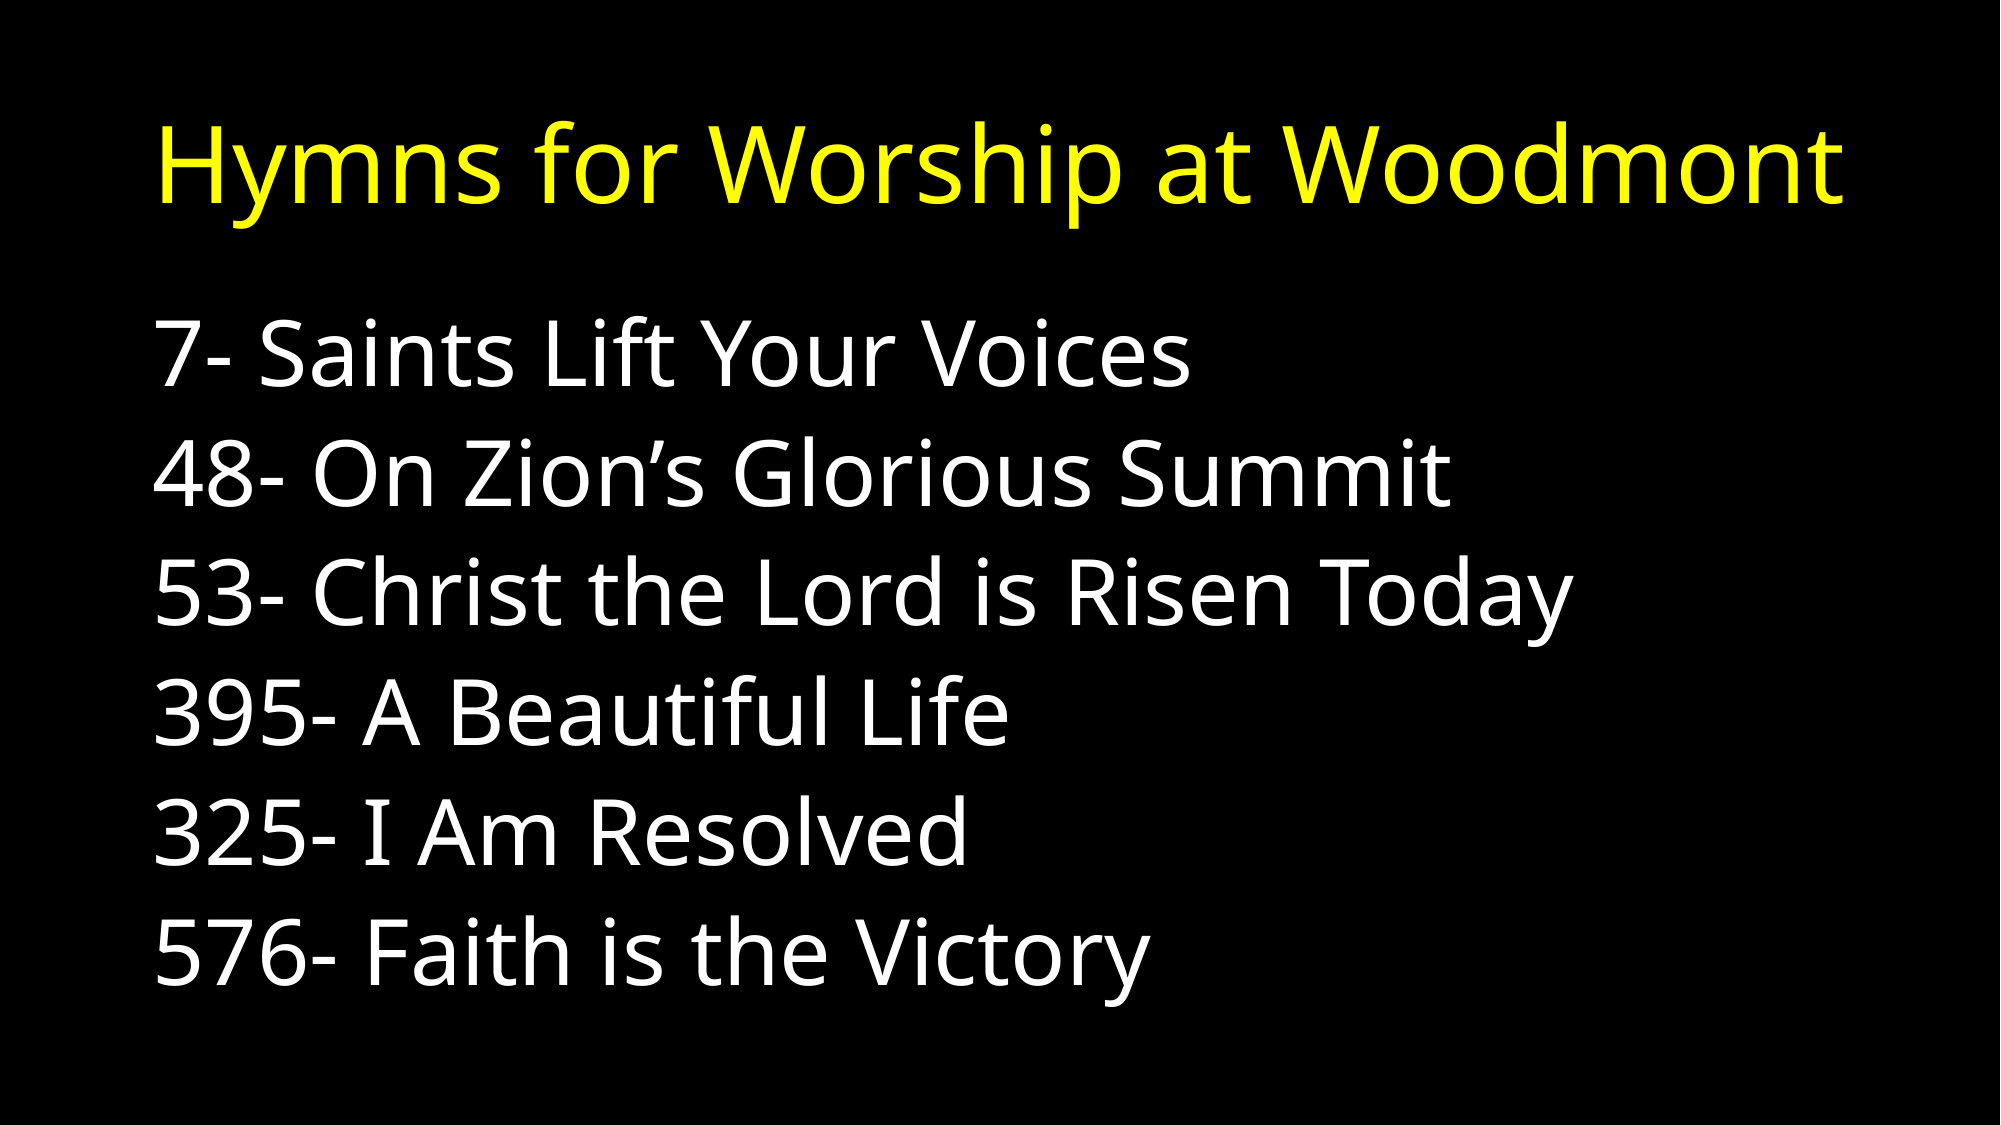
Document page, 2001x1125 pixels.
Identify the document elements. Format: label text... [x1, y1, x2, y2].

title Hymns for Worship at Woodmont [137, 59, 1863, 278]
list 7- Saints Lift Your Voices 48- On Zion’s Glorious Summit 53- Christ the Lord is Risen Today 395- A Beautiful Life 325- I Am Resolved 576- Faith is the Victory [137, 299, 1863, 1014]
